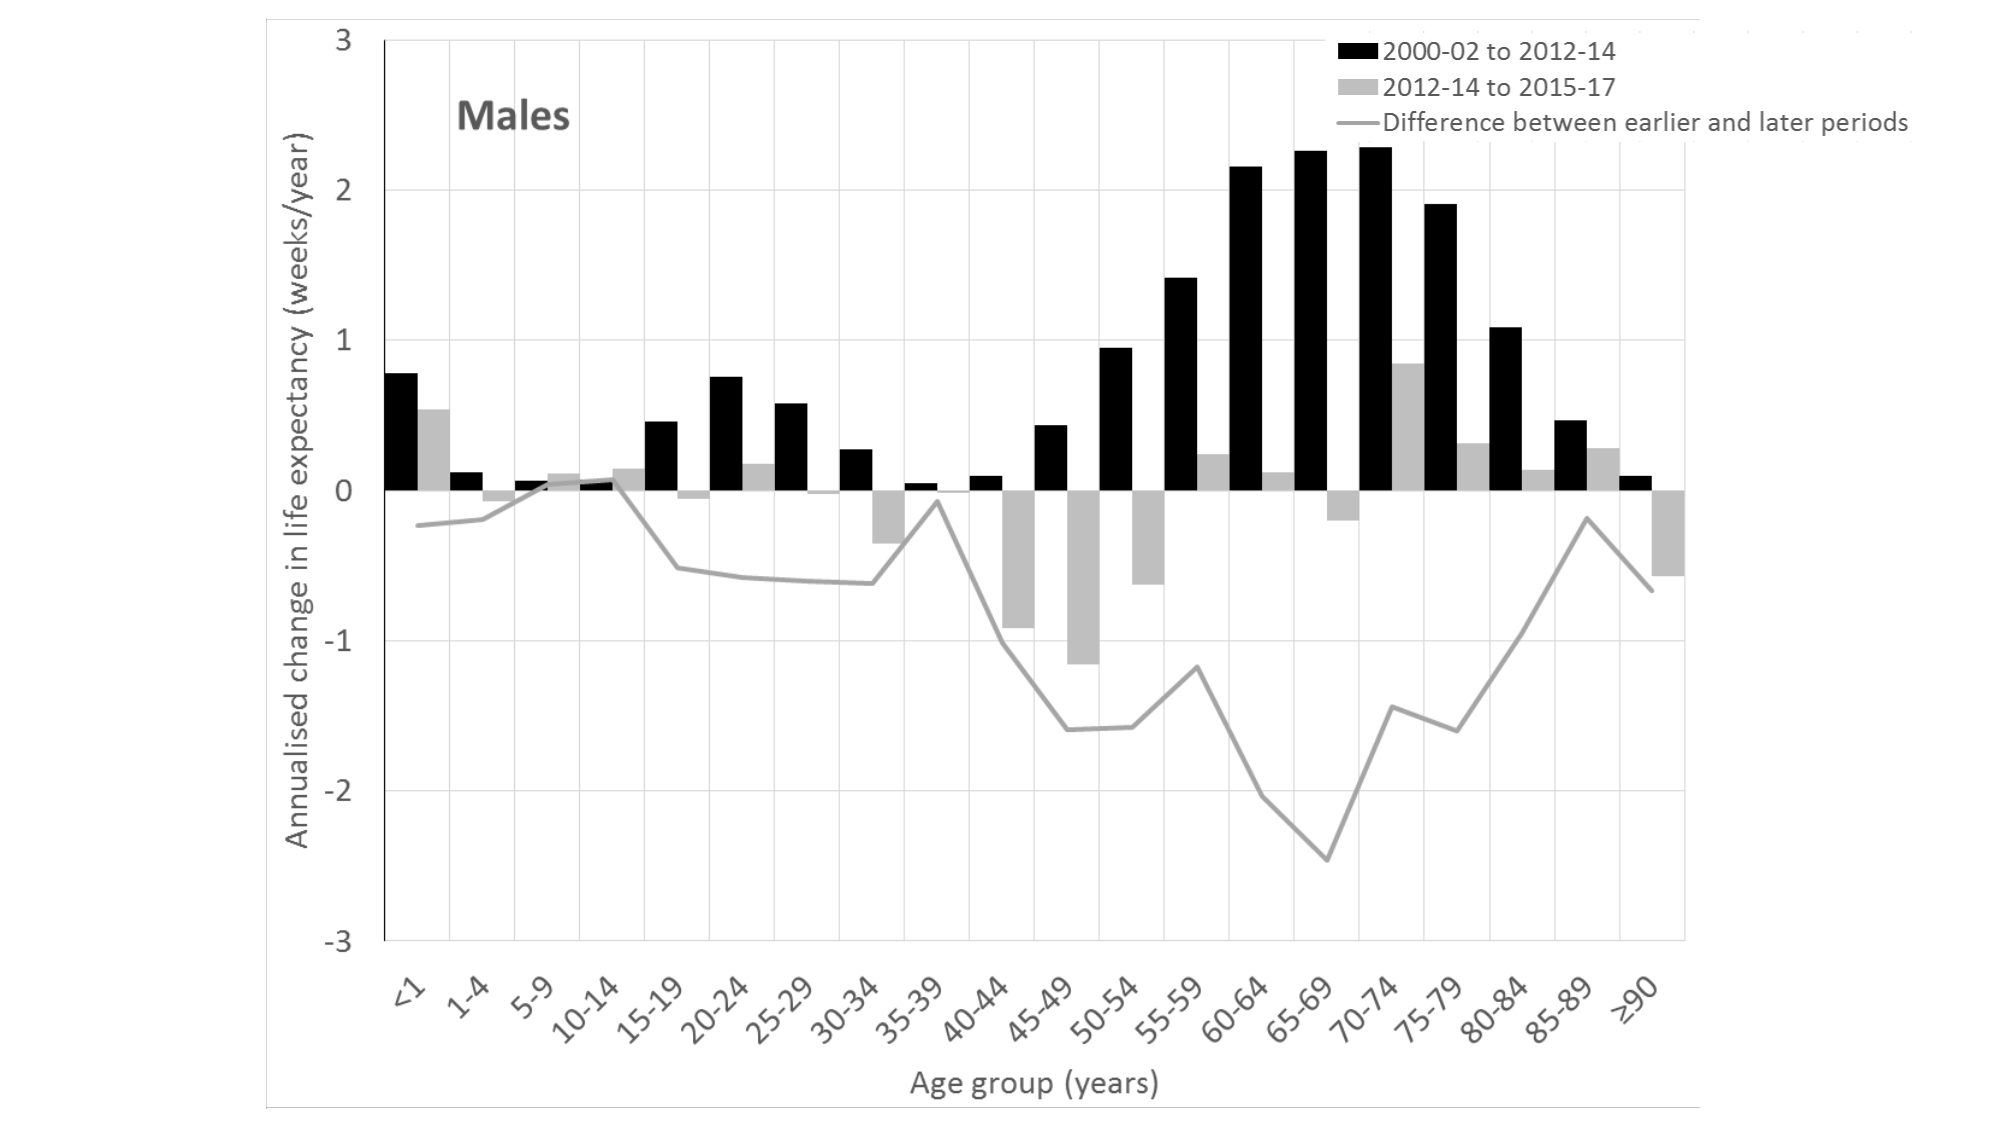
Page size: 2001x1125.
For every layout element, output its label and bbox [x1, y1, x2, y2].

picture [265, 17, 1916, 1109]
